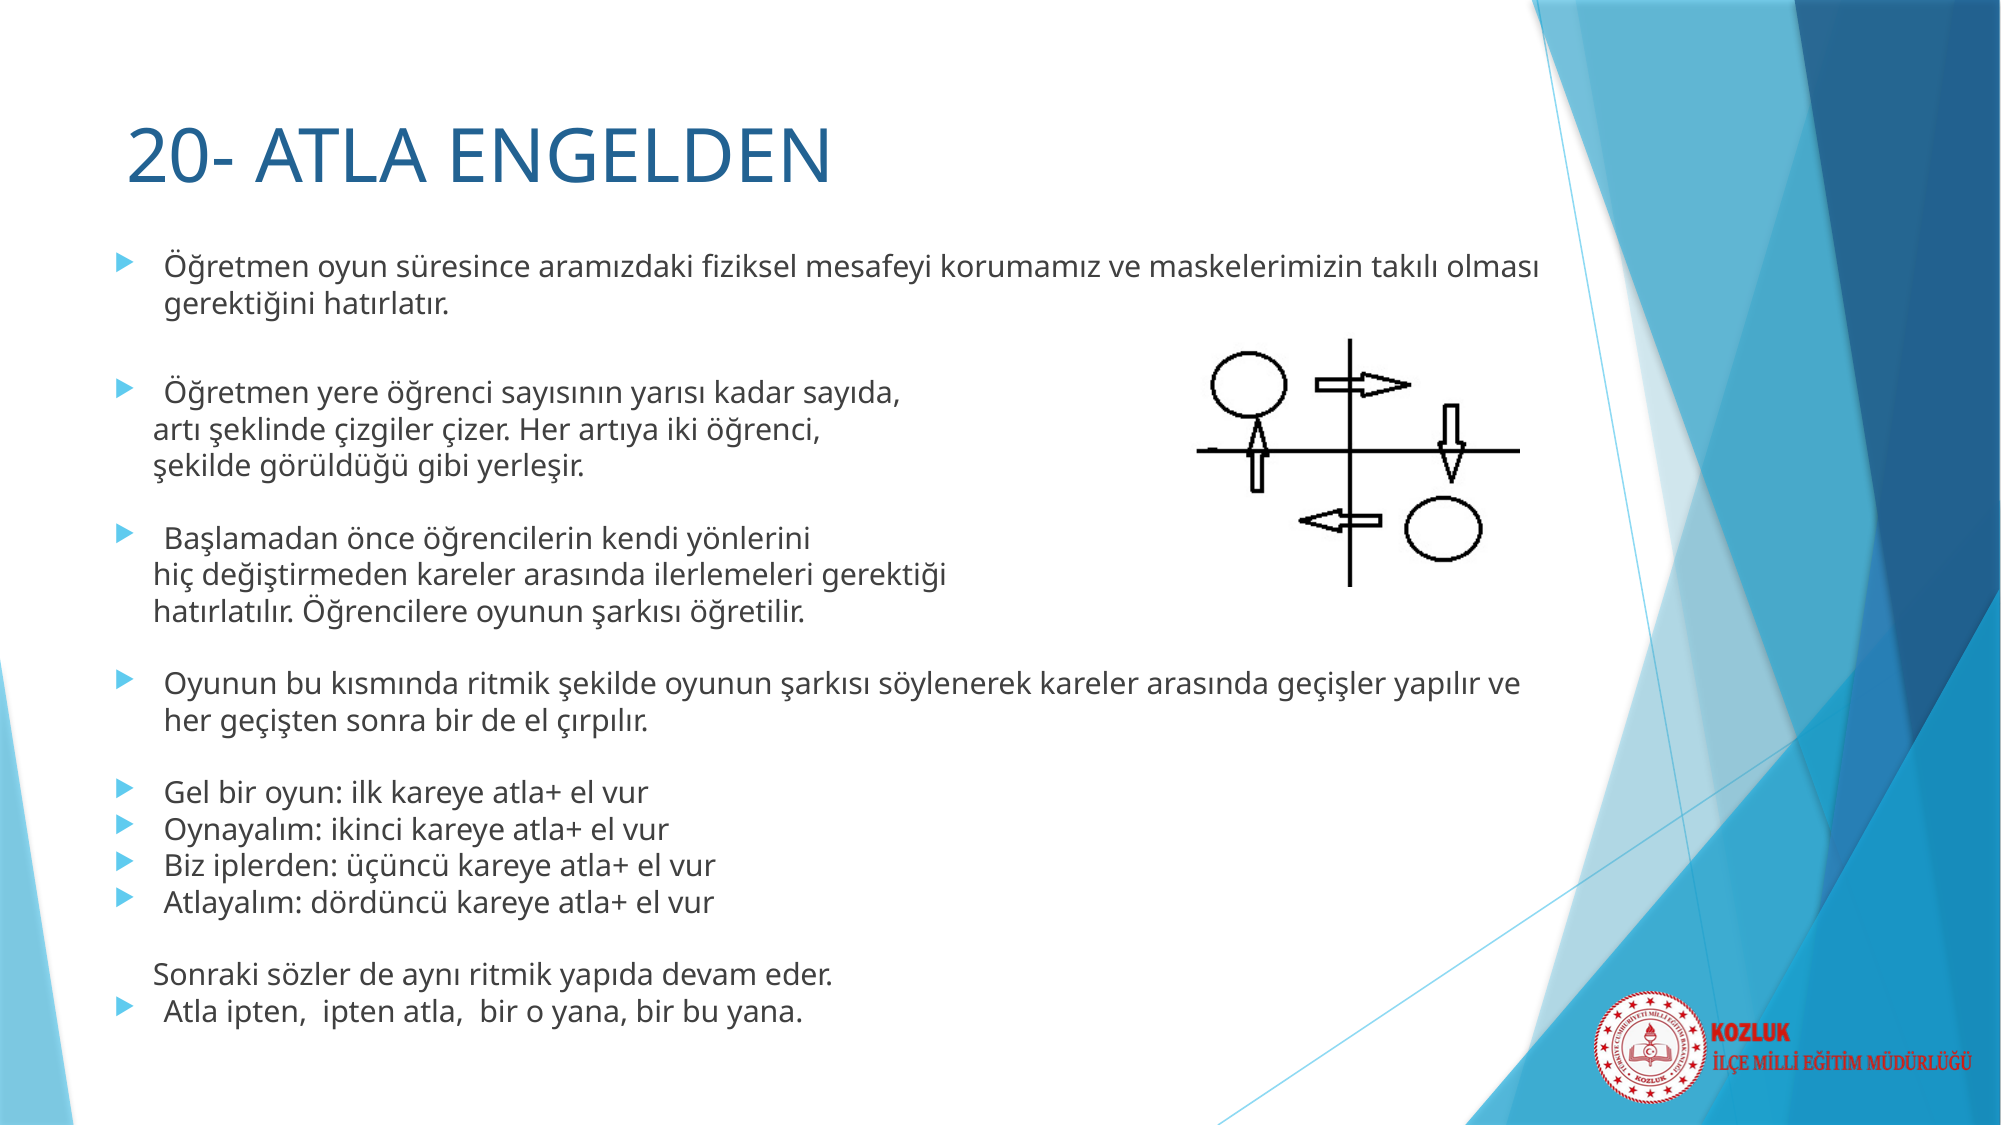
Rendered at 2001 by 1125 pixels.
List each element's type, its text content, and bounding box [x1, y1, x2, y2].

list Öğretmen oyun süresince aramızdaki fiziksel mesafeyi korumamız ve maskelerimizin takılı olması gerektiğini hatırlatır. Öğretmen yere öğrenci sayısının yarısı kadar sayıda, artı şeklinde çizgiler çizer. Her artıya iki öğrenci, şekilde görüldüğü gibi yerleşir. Başlamadan önce öğrencilerin kendi yönlerini hiç değiştirmeden kareler arasında ilerlemeleri gerektiği hatırlatılır. Öğrencilere oyunun şarkısı öğretilir. Oyunun bu kısmında ritmik şekilde oyunun şarkısı söylenerek kareler arasında geçişler yapılır ve her geçişten sonra bir de el çırpılır. Gel bir oyun: ilk kareye atla+ el vur Oynayalım: ikinci kareye atla+ el vur Biz iplerden: üçüncü kareye atla+ el vur Atlayalım: dördüncü kareye atla+ el vur Sonraki sözler de aynı ritmik yapıda devam eder. Atla ipten, ipten atla, bir o yana, bir bu yana. [99, 239, 1581, 1046]
picture [1190, 331, 1521, 587]
title 20- ATLA ENGELDEN [111, 99, 1595, 317]
picture [1593, 990, 1972, 1105]
